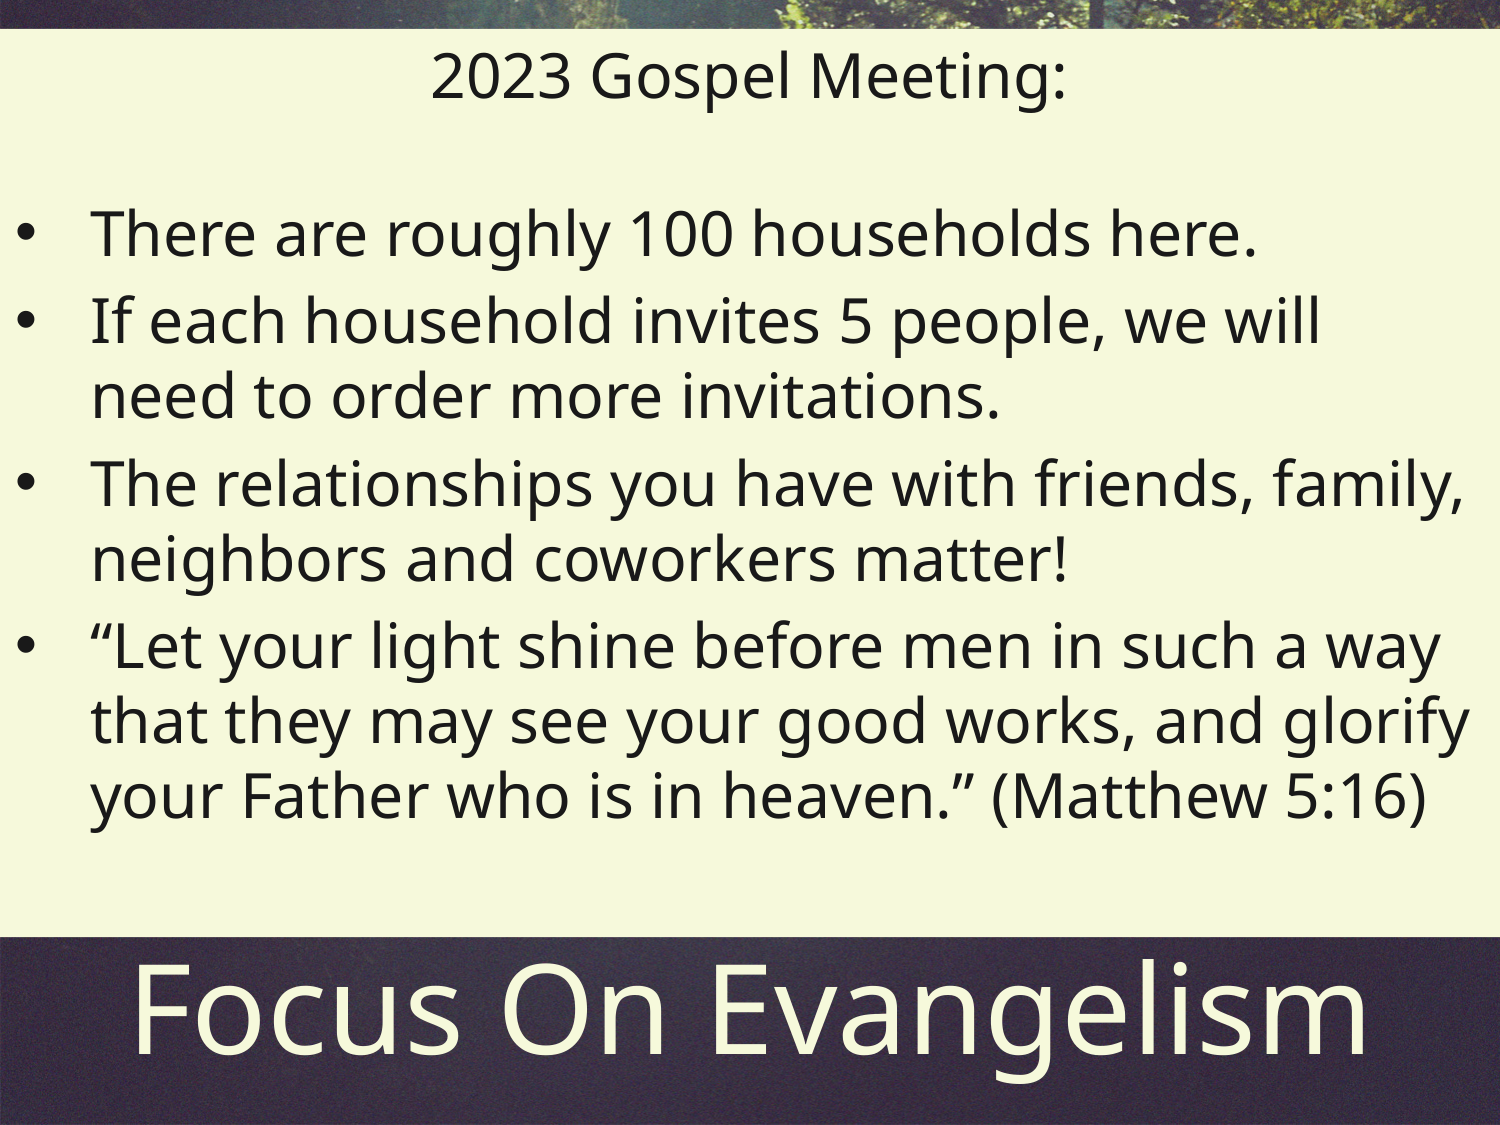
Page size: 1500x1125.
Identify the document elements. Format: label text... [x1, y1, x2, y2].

list Focus On Evangelism [76, 938, 1425, 1096]
list 2023 Gospel Meeting: There are roughly 100 households here. If each household invites 5 people, we will need to order more invitations. The relationships you have with friends, family, neighbors and coworkers matter! “Let your light shine before men in such a way that they may see your good works, and glorify your Father who is in heaven.” (Matthew 5:16) [0, 28, 1500, 938]
picture [0, 0, 1500, 28]
picture [0, 938, 1500, 1125]
